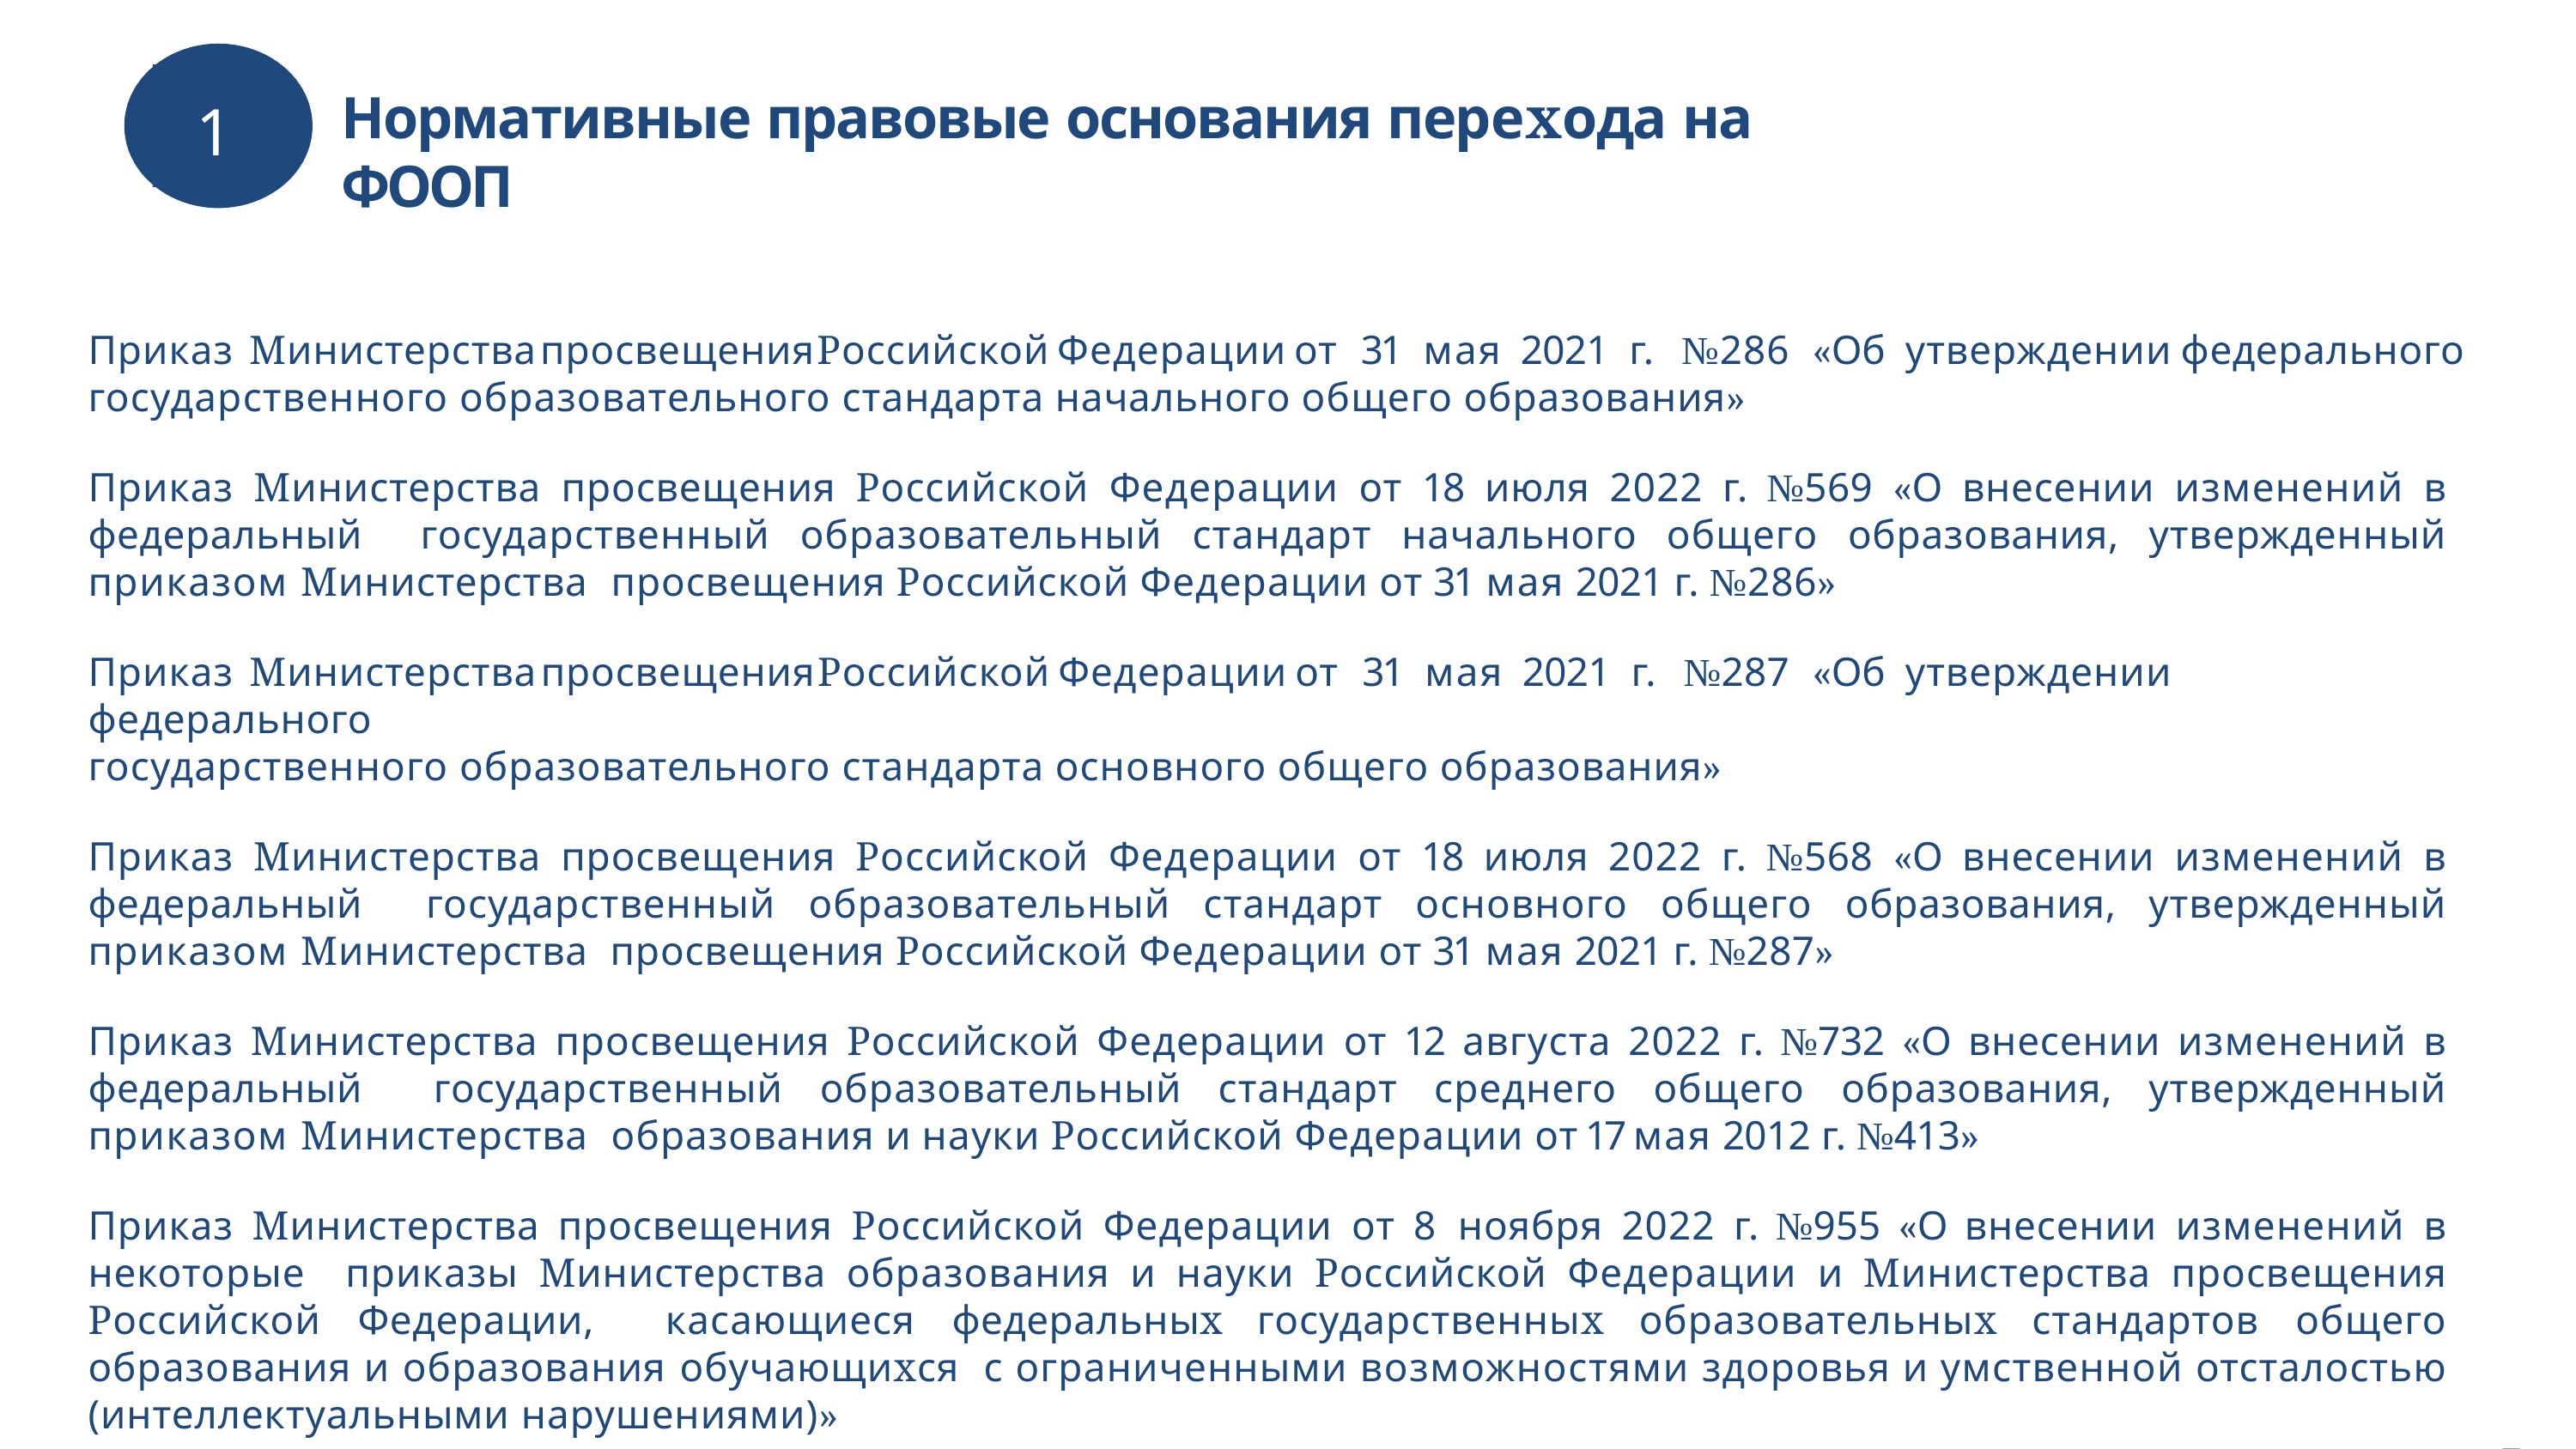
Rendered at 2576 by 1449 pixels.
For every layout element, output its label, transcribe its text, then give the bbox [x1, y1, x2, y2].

text_box 1 [194, 89, 225, 169]
text_box [124, 43, 313, 209]
text_box Приказ Министерства просвещения Российской Федерации от 31 мая 2021 г. №286 «Об утверждении федерального государственного образовательного стандарта начального общего образования» Приказ Министерства просвещения Российской Федерации от 18 июля 2022 г. №569 «О внесении изменений в федеральный государственный образовательный стандарт начального общего образования, утвержденный приказом Министерства просвещения Российской Федерации от 31 мая 2021 г. №286» Приказ Министерства просвещения Российской Федерации от 31 мая 2021 г. №287 «Об утверждении федерального государственного образовательного стандарта основного общего образования» Приказ Министерства просвещения Российской Федерации от 18 июля 2022 г. №568 «О внесении изменений в федеральный государственный образовательный стандарт основного общего образования, утвержденный приказом Министерства просвещения Российской Федерации от 31 мая 2021 г. №287» Приказ Министерства просвещения Российской Федерации от 12 августа 2022 г. №732 «О внесении изменений в федеральный государственный образовательный стандарт среднего общего образования, утвержденный приказом Министерства образования и науки Российской Федерации от 17 мая 2012 г. №413» Приказ Министерства просвещения Российской Федерации от 8 ноября 2022 г. №955 «О внесении изменений в некоторые приказы Министерства образования и науки Российской Федерации и Министерства просвещения Российской Федерации, касающиеся федеральных государственных образовательных стандартов общего образования и образования обучающихся с ограниченными возможностями здоровья и умственной отсталостью (интеллектуальными нарушениями)» 5 [86, 323, 2526, 1449]
title Нормативные правовые основания перехода на ФООП [339, 80, 1879, 324]
